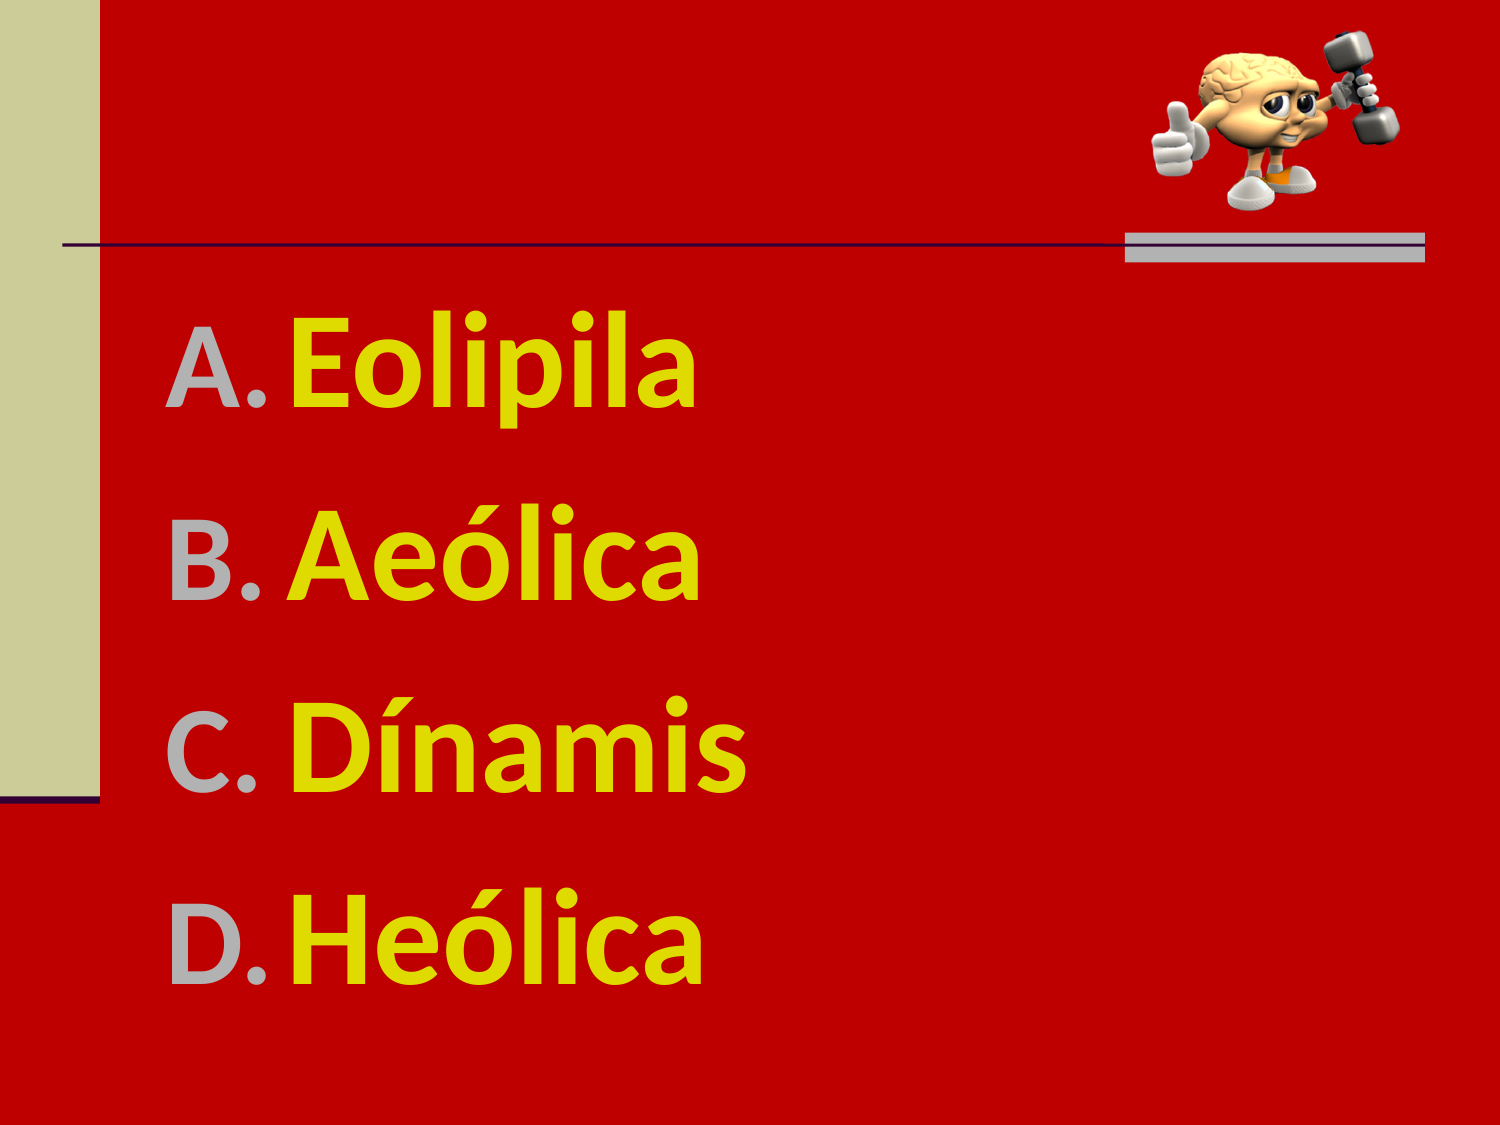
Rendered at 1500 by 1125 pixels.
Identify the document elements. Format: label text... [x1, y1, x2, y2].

picture [1151, 30, 1400, 211]
list Eolipila Aeólica Dínamis Heólica [150, 262, 1425, 1083]
